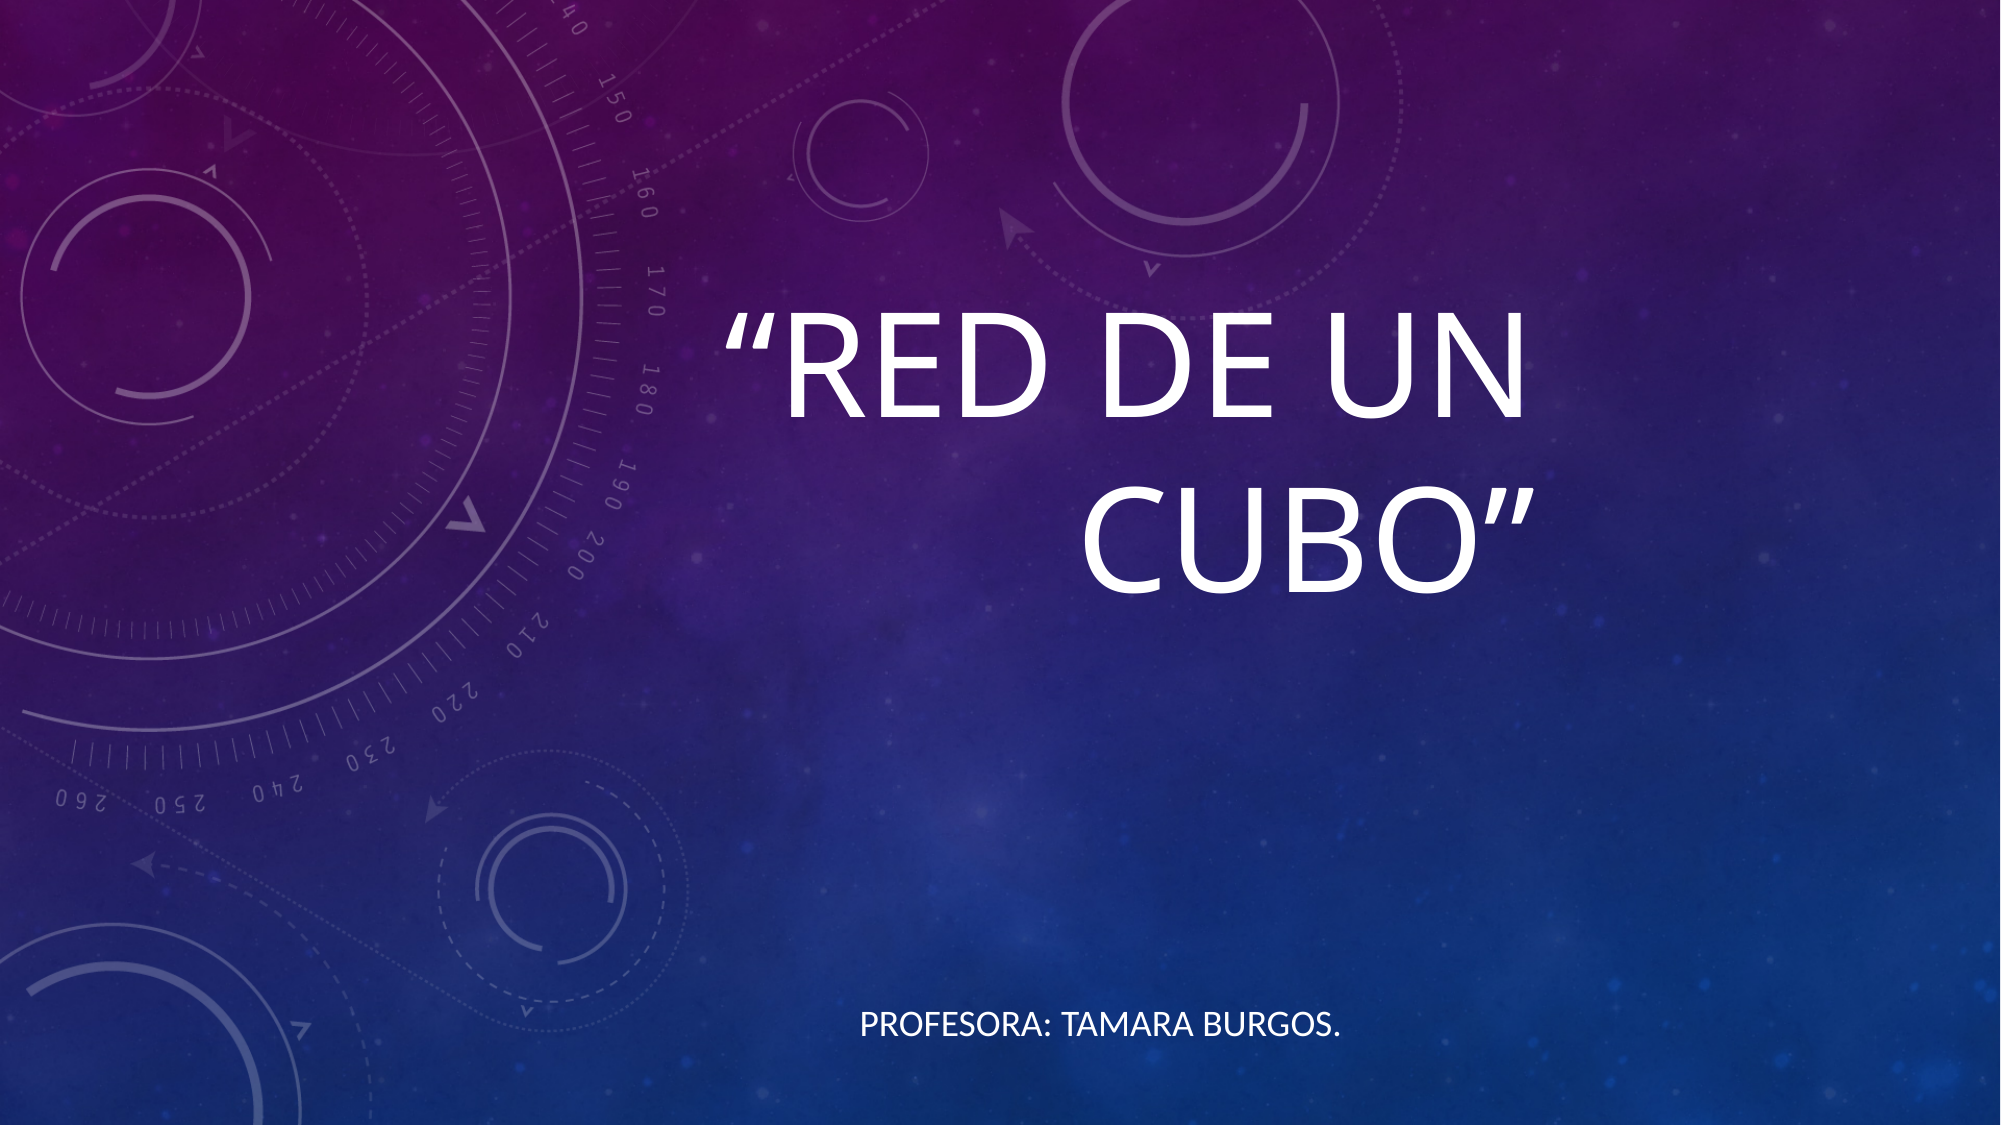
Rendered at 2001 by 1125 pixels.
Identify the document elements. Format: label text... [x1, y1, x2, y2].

title “RED DE UN CUBO” [370, 231, 1552, 629]
subtitle Profesora: Tamara Burgos. [176, 991, 1358, 1125]
picture [0, 0, 2001, 1125]
